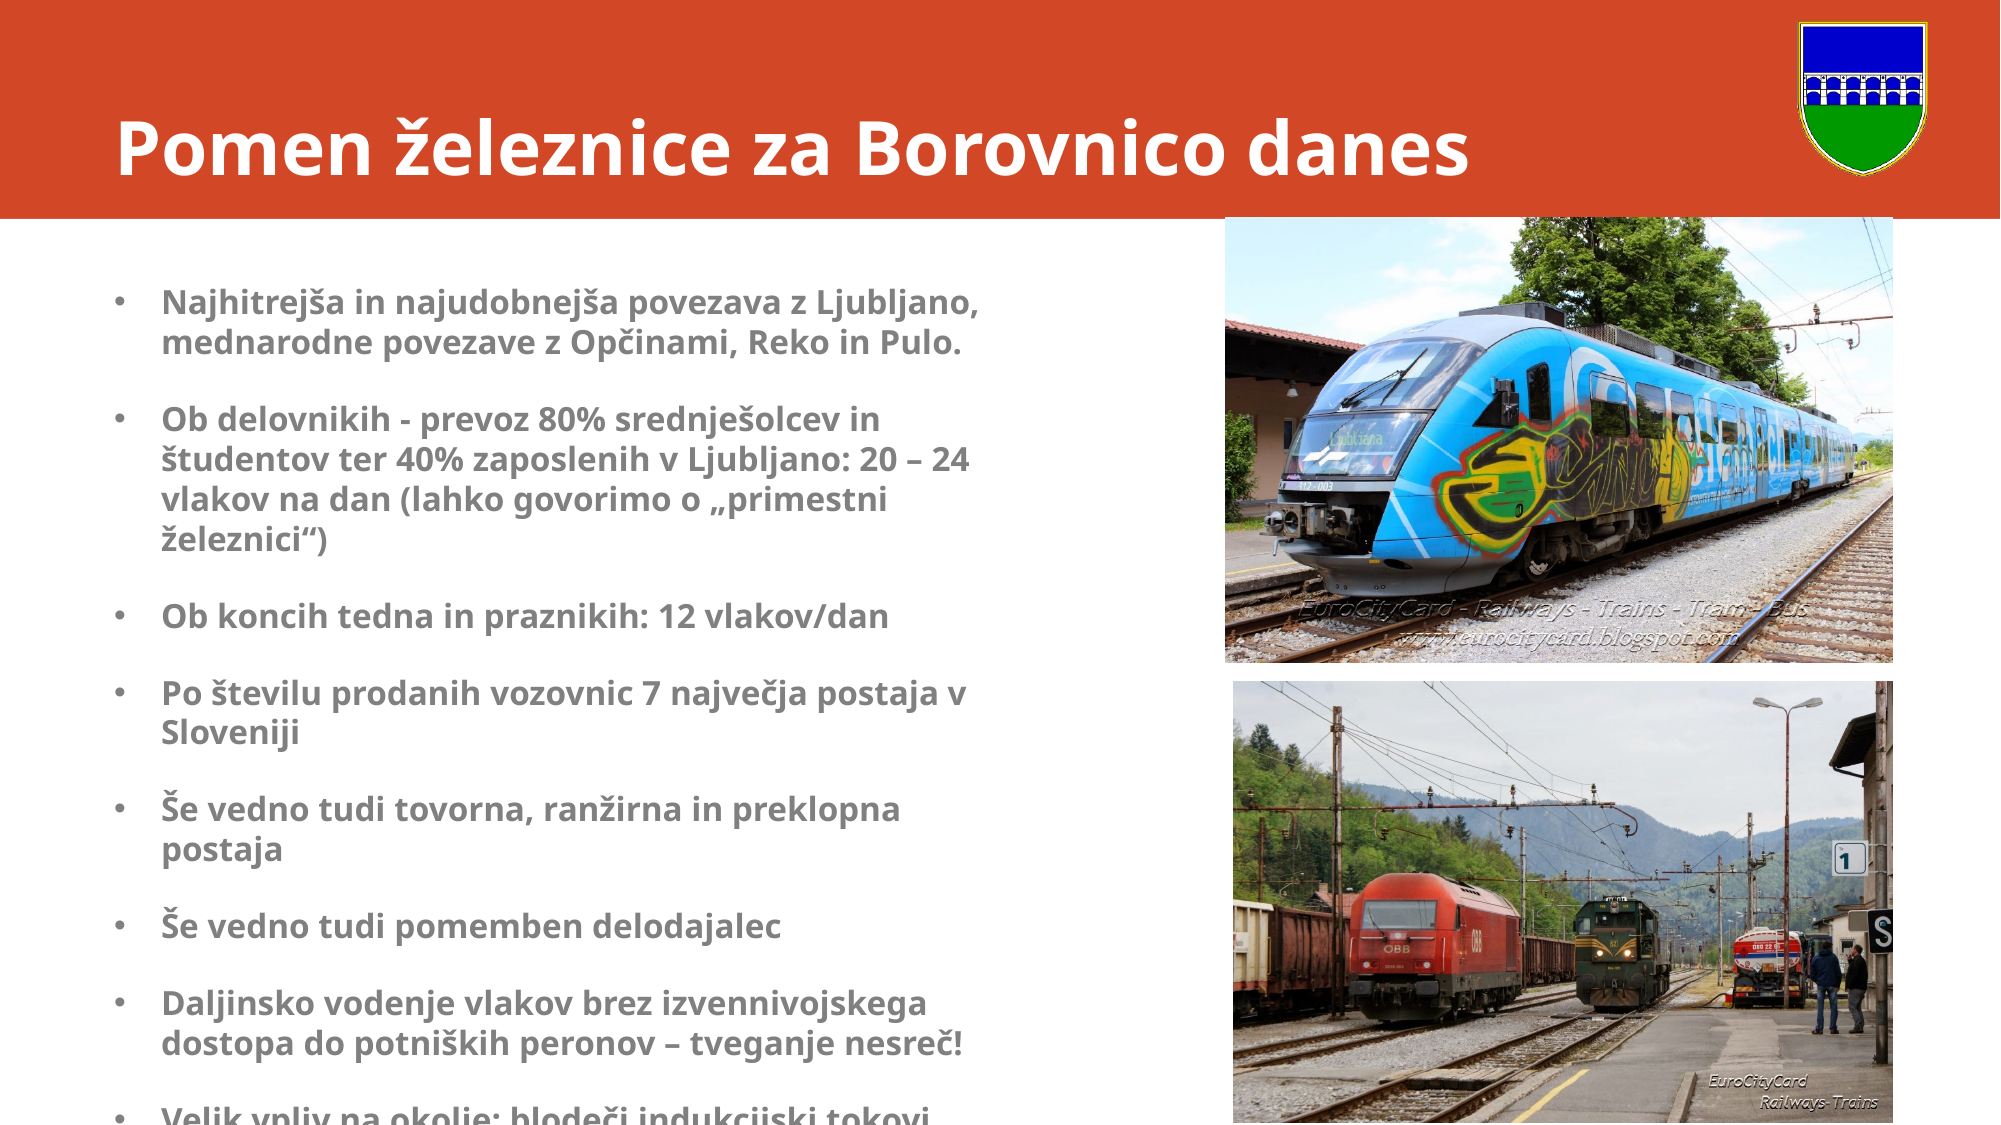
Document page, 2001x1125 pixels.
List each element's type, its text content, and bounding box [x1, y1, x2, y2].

picture [1225, 217, 1893, 663]
picture [1797, 21, 1928, 178]
list Najhitrejša in najudobnejša povezava z Ljubljano, mednarodne povezave z Opčinami, Reko in Pulo. Ob delovnikih - prevoz 80% srednješolcev in študentov ter 40% zaposlenih v Ljubljano: 20 – 24 vlakov na dan (lahko govorimo o „primestni železnici“) Ob koncih tedna in praznikih: 12 vlakov/dan Po številu prodanih vozovnic 7 največja postaja v Sloveniji Še vedno tudi tovorna, ranžirna in preklopna postaja Še vedno tudi pomemben delodajalec Daljinsko vodenje vlakov brez izvennivojskega dostopa do potniških peronov – tveganje nesreč! Velik vpliv na okolje: blodeči indukcijski tokovi, hrup, uporaba pesticidov [99, 273, 1039, 1004]
title Pomen železnice za Borovnico danes [99, 0, 1863, 199]
picture [1232, 681, 1893, 1123]
